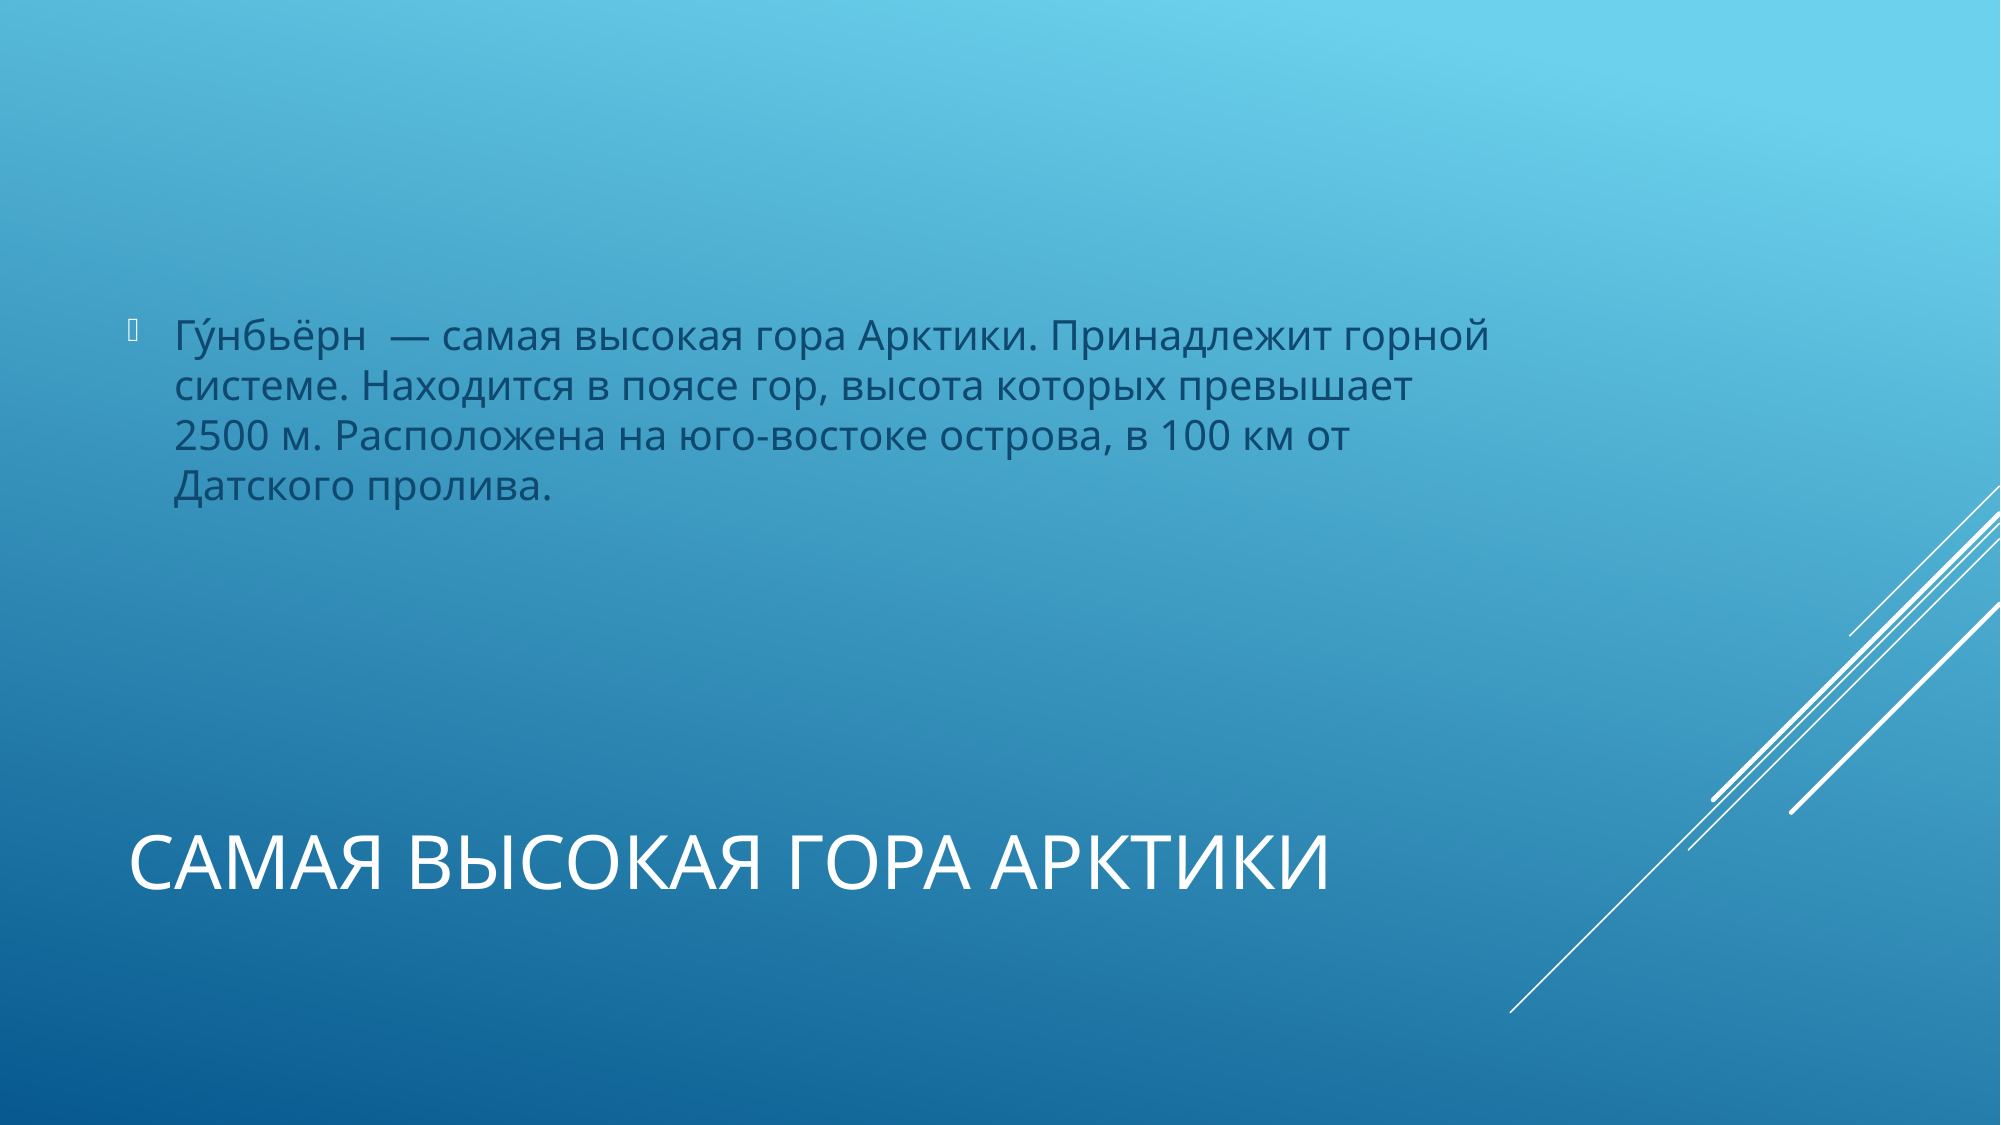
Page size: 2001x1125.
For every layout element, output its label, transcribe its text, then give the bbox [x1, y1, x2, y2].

list Гу́нбьёрн — самая высокая гора Арктики. Принадлежит горной системе. Находится в поясе гор, высота которых превышает 2500 м. Расположена на юго-востоке острова, в 100 км от Датского пролива. [112, 112, 1513, 706]
title Самая высокая гора арктики [112, 736, 1513, 984]
